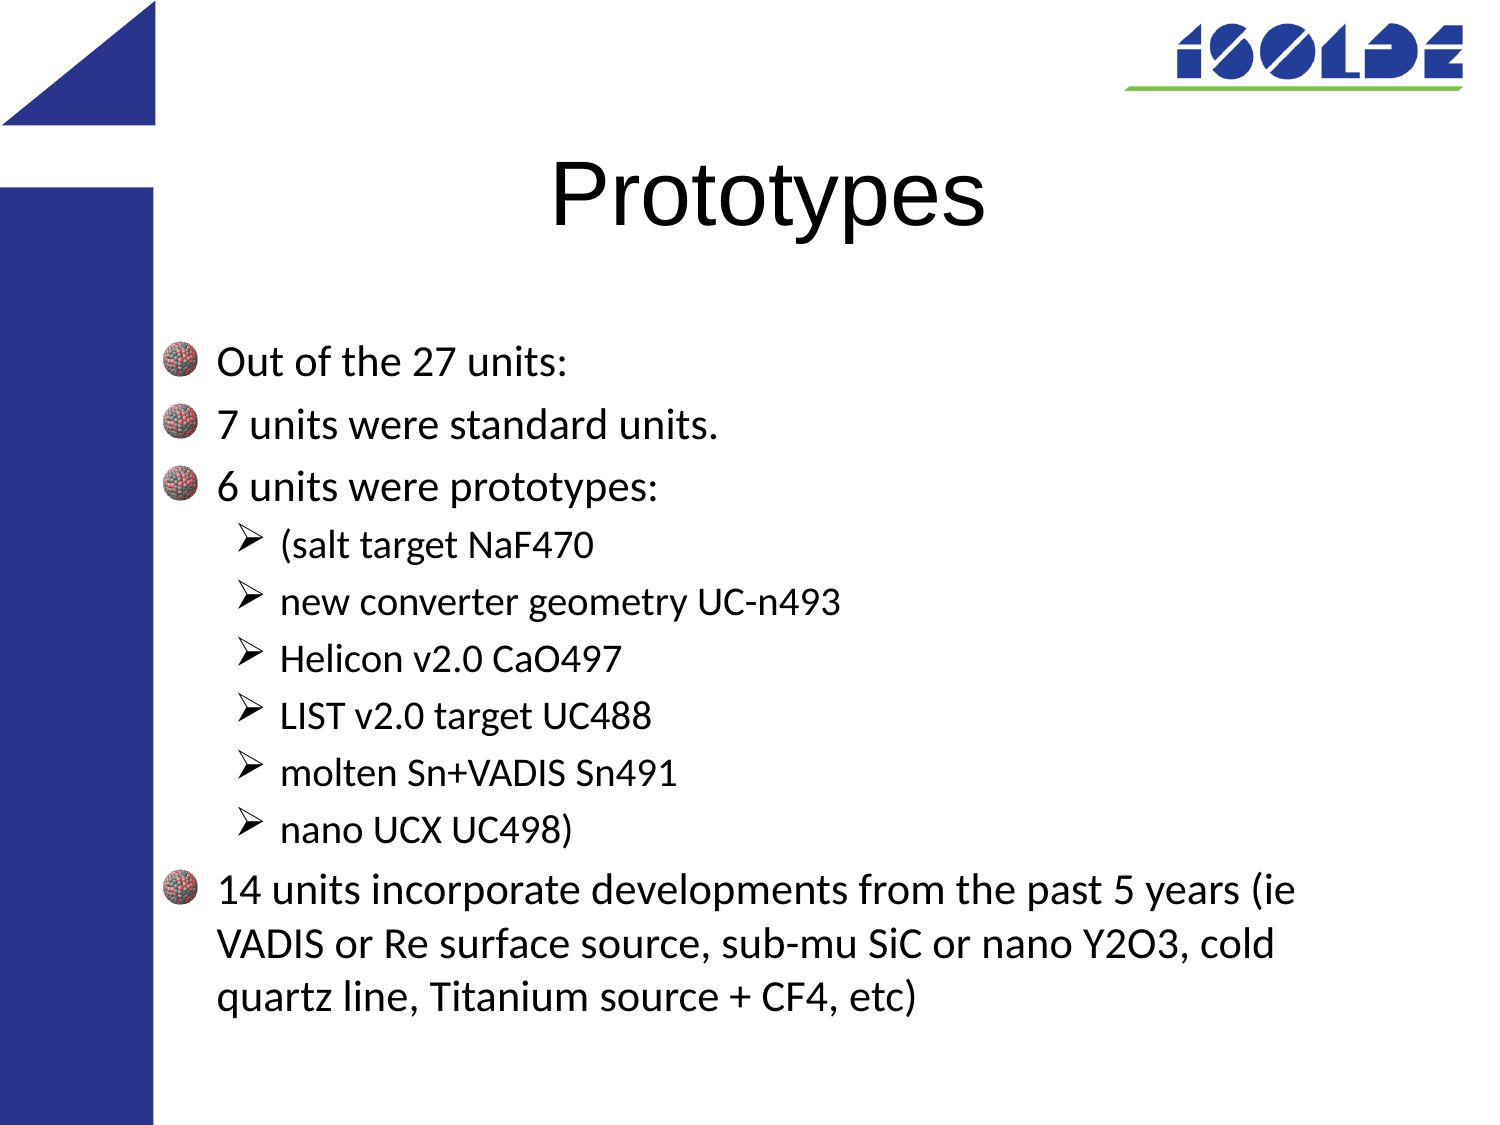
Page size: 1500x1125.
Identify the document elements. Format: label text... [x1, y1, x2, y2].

picture [1115, 18, 1467, 96]
picture [162, 465, 198, 501]
picture [162, 869, 198, 905]
picture [162, 403, 198, 439]
list Out of the 27 units: 7 units were standard units. 6 units were prototypes: (salt target NaF470 new converter geometry UC-n493 Helicon v2.0 CaO497 LIST v2.0 target UC488 molten Sn+VADIS Sn491 nano UCX UC498)‏ 14 units incorporate developments from the past 5 years (ie VADIS or Re surface source, sub-mu SiC or nano Y2O3, cold quartz line, Titanium source + CF4, etc)‏ [147, 324, 1385, 1032]
picture [162, 341, 198, 377]
text_box Prototypes [37, 99, 1500, 288]
